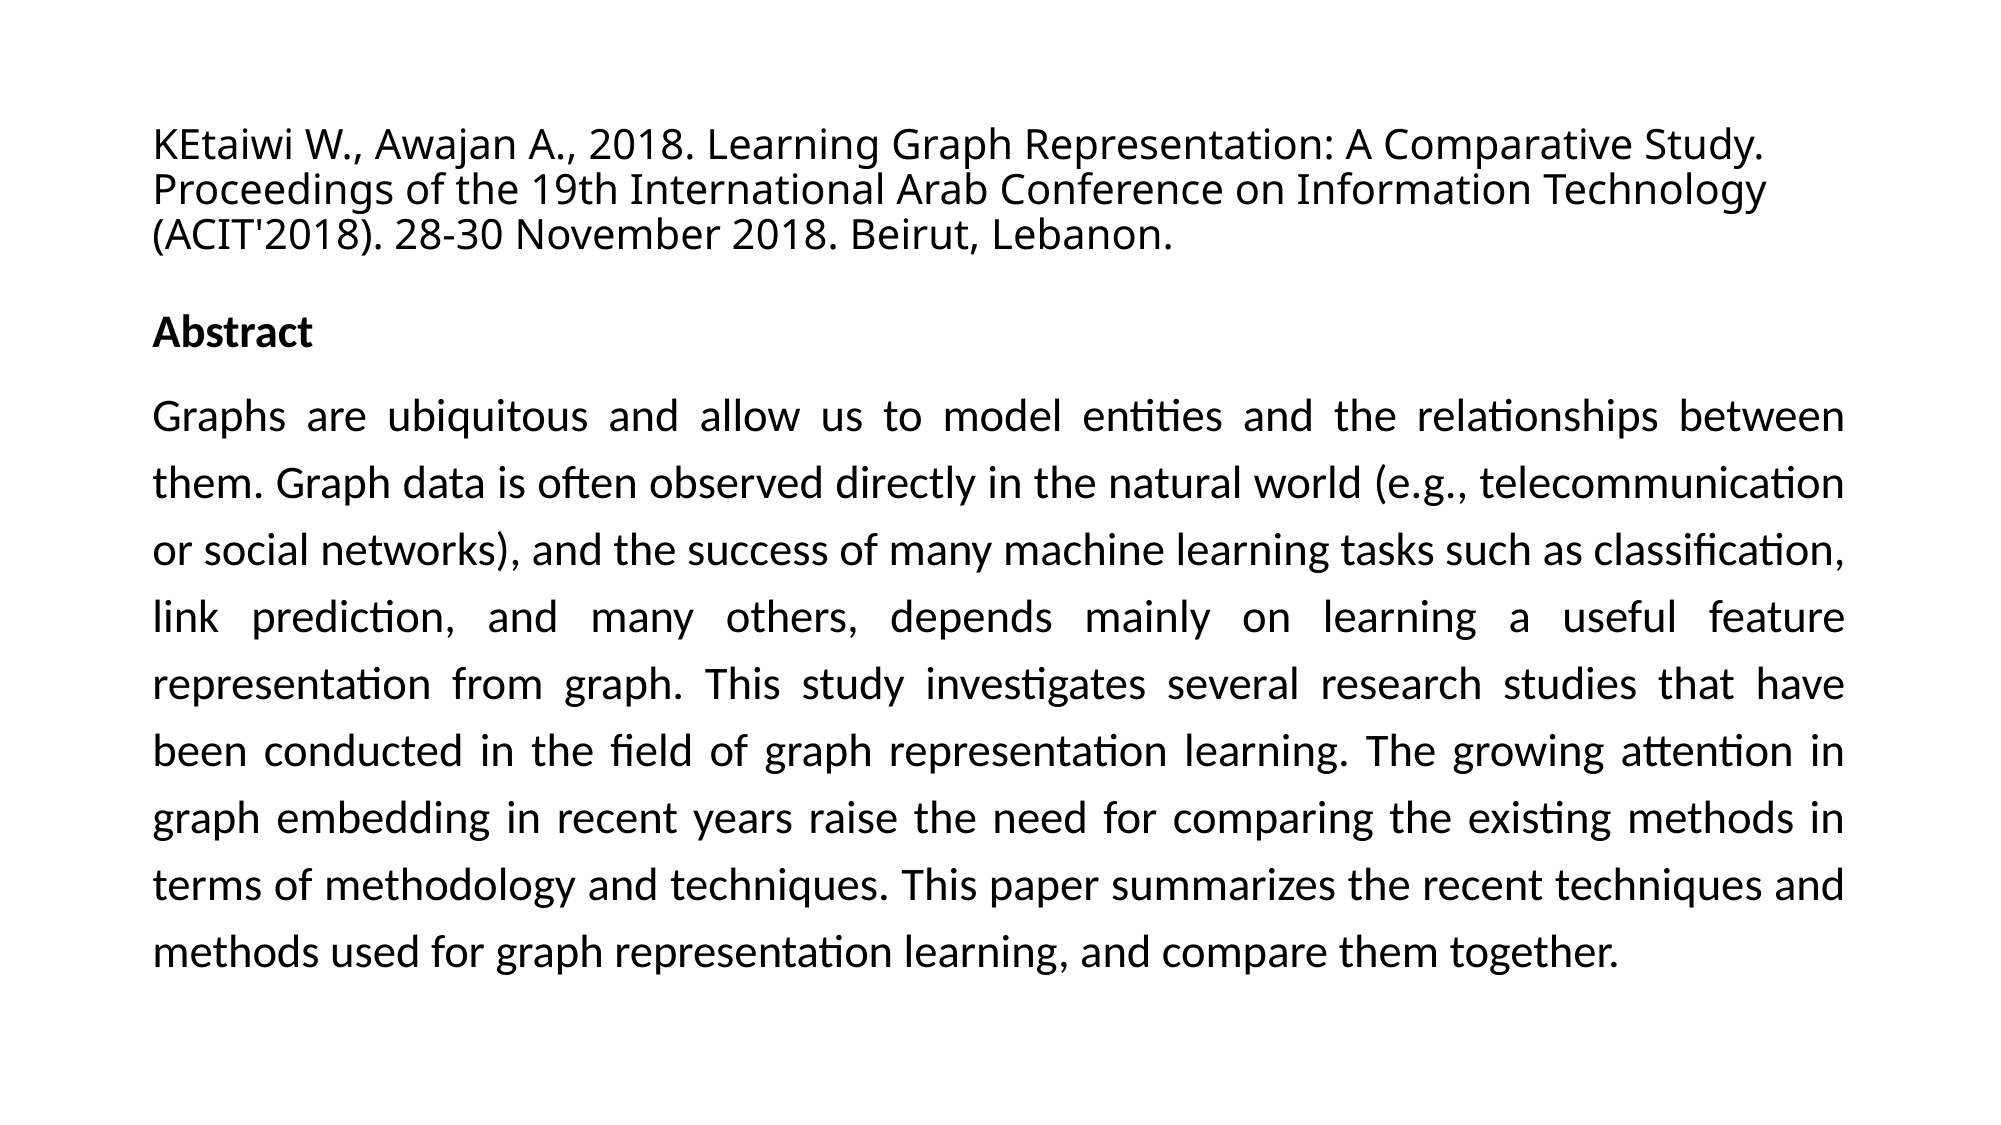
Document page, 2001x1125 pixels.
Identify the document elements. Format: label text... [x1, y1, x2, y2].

title KEtaiwi W., Awajan A., 2018. Learning Graph Representation: A Comparative Study. Proceedings of the 19th International Arab Conference on Information Technology (ACIT'2018). 28-30 November 2018. Beirut, Lebanon. [137, 82, 1807, 299]
list Abstract Graphs are ubiquitous and allow us to model entities and the relationships between them. Graph data is often observed directly in the natural world (e.g., telecommunication or social networks), and the success of many machine learning tasks such as classification, link prediction, and many others, depends mainly on learning a useful feature representation from graph. This study investigates several research studies that have been conducted in the field of graph representation learning. The growing attention in graph embedding in recent years raise the need for comparing the existing methods in terms of methodology and techniques. This paper summarizes the recent techniques and methods used for graph representation learning, and compare them together. [137, 299, 1863, 1014]
